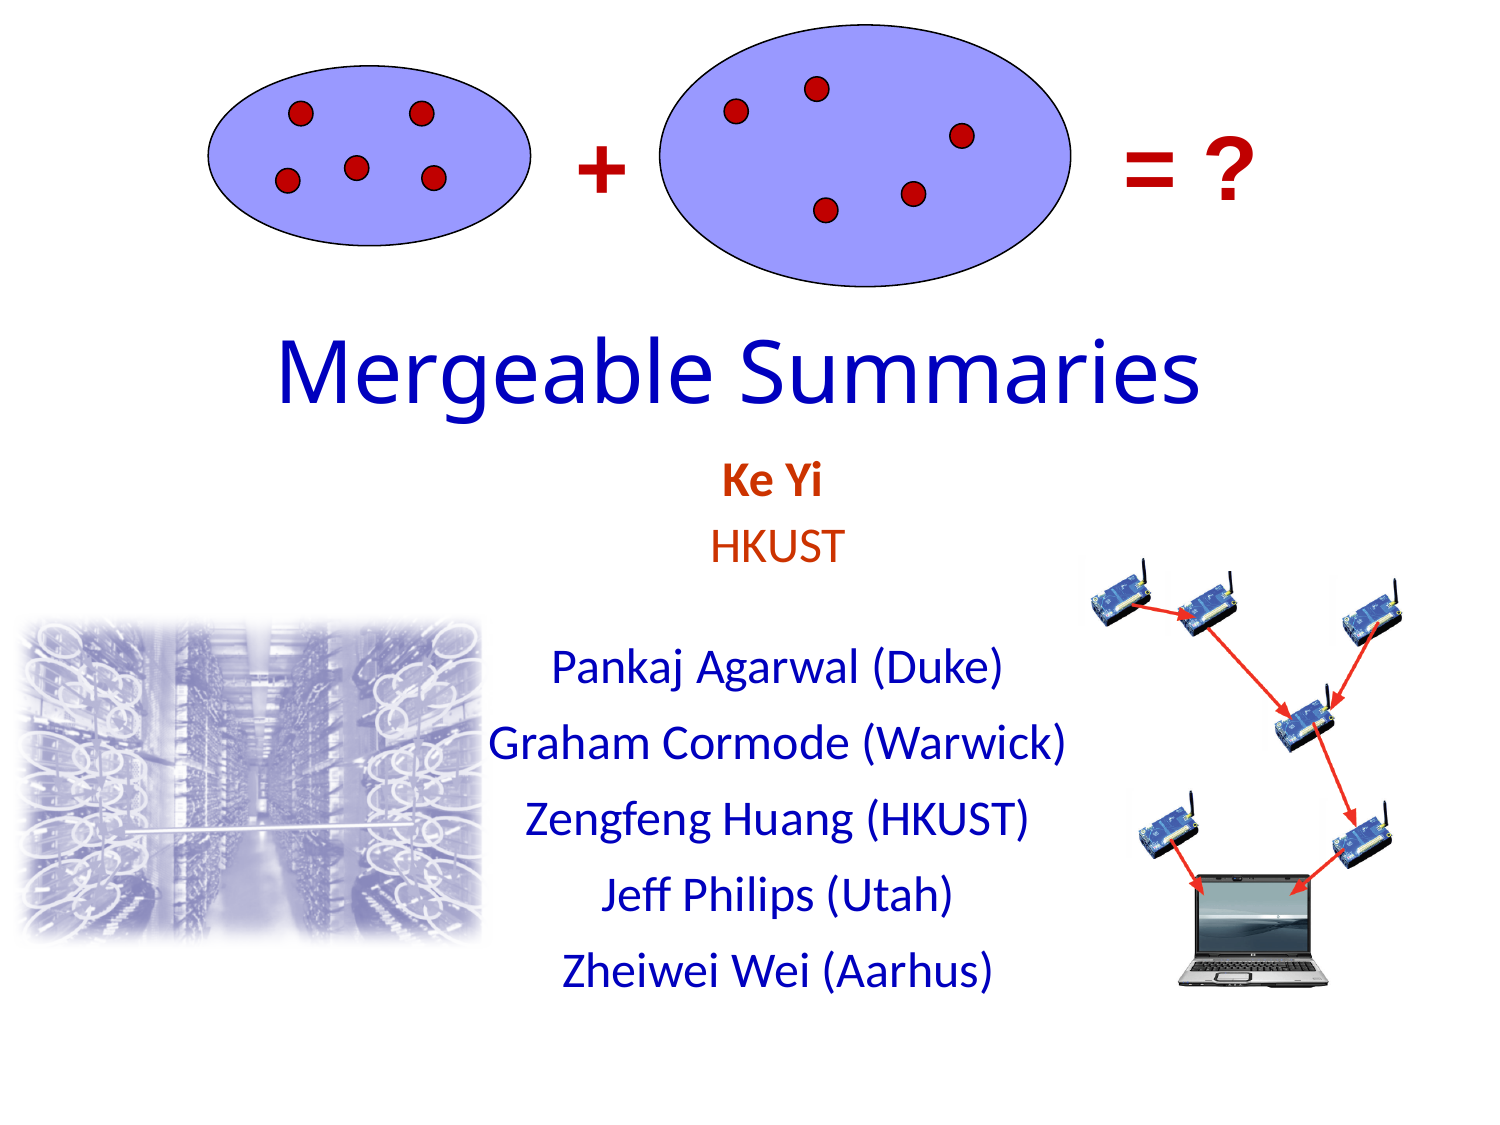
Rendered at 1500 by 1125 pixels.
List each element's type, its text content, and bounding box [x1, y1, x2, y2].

text_box [344, 155, 369, 181]
picture [12, 612, 494, 951]
text_box [804, 76, 829, 102]
text_box [813, 198, 838, 223]
text_box [288, 101, 313, 126]
picture [1074, 549, 1426, 997]
title Mergeable Summaries [174, 187, 1326, 551]
text_box + [560, 101, 645, 226]
text_box [421, 165, 446, 191]
text_box [901, 181, 926, 207]
text_box = ? [1109, 101, 1274, 226]
text_box [208, 65, 531, 246]
text_box [949, 123, 974, 149]
text_box [659, 24, 1071, 287]
text_box [409, 101, 434, 126]
text_box Ke Yi HKUST Pankaj Agarwal (Duke) Graham Cormode (Warwick) Zengfeng Huang (HKUST) Jeff Philips (Utah) Zheiwei Wei (Aarhus) [409, 440, 1148, 659]
text_box [724, 99, 749, 124]
text_box [275, 168, 300, 193]
